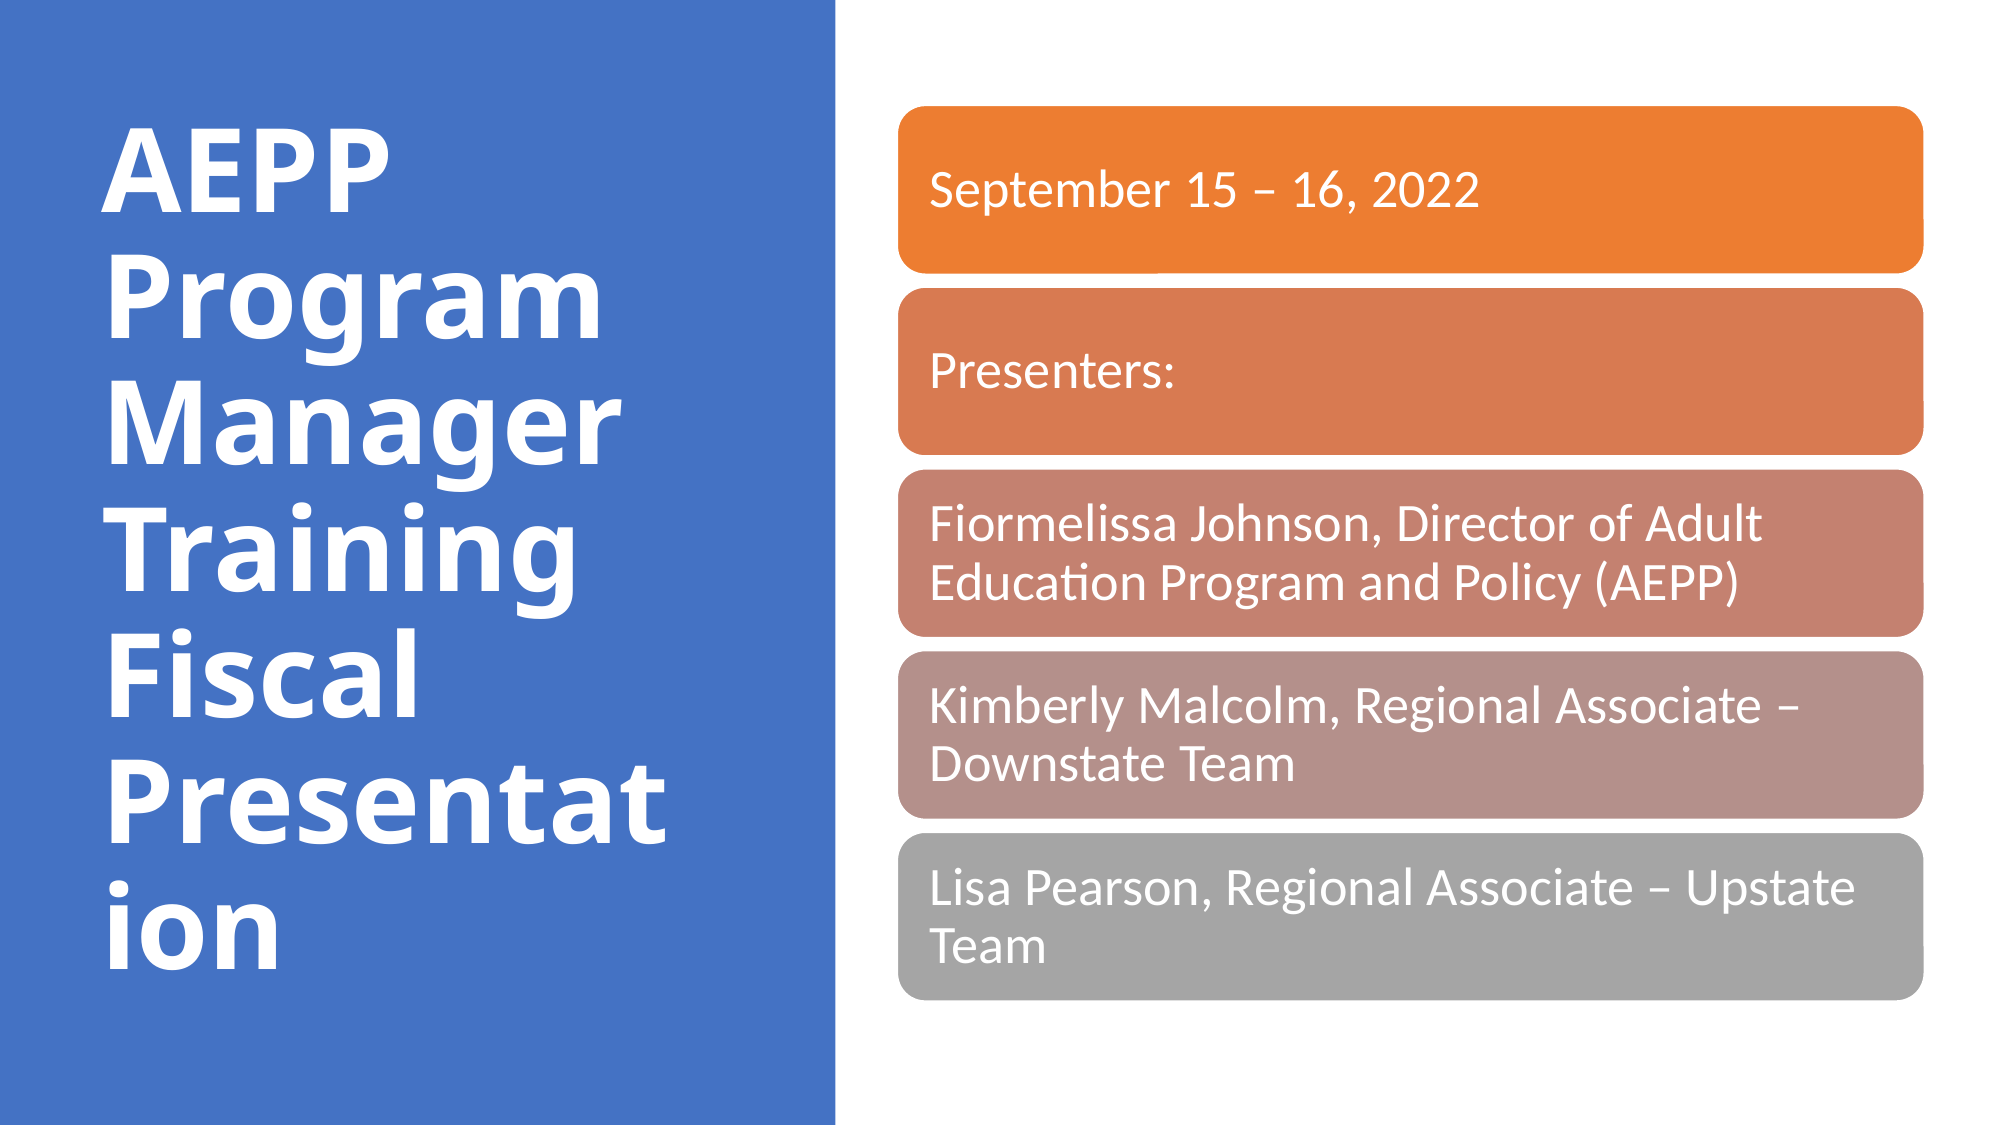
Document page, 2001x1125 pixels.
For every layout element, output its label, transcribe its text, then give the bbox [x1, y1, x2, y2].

title AEPP Program Manager Training Fiscal Presentation [86, 101, 711, 1005]
text_box [0, 0, 836, 1125]
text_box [897, 101, 1925, 1005]
